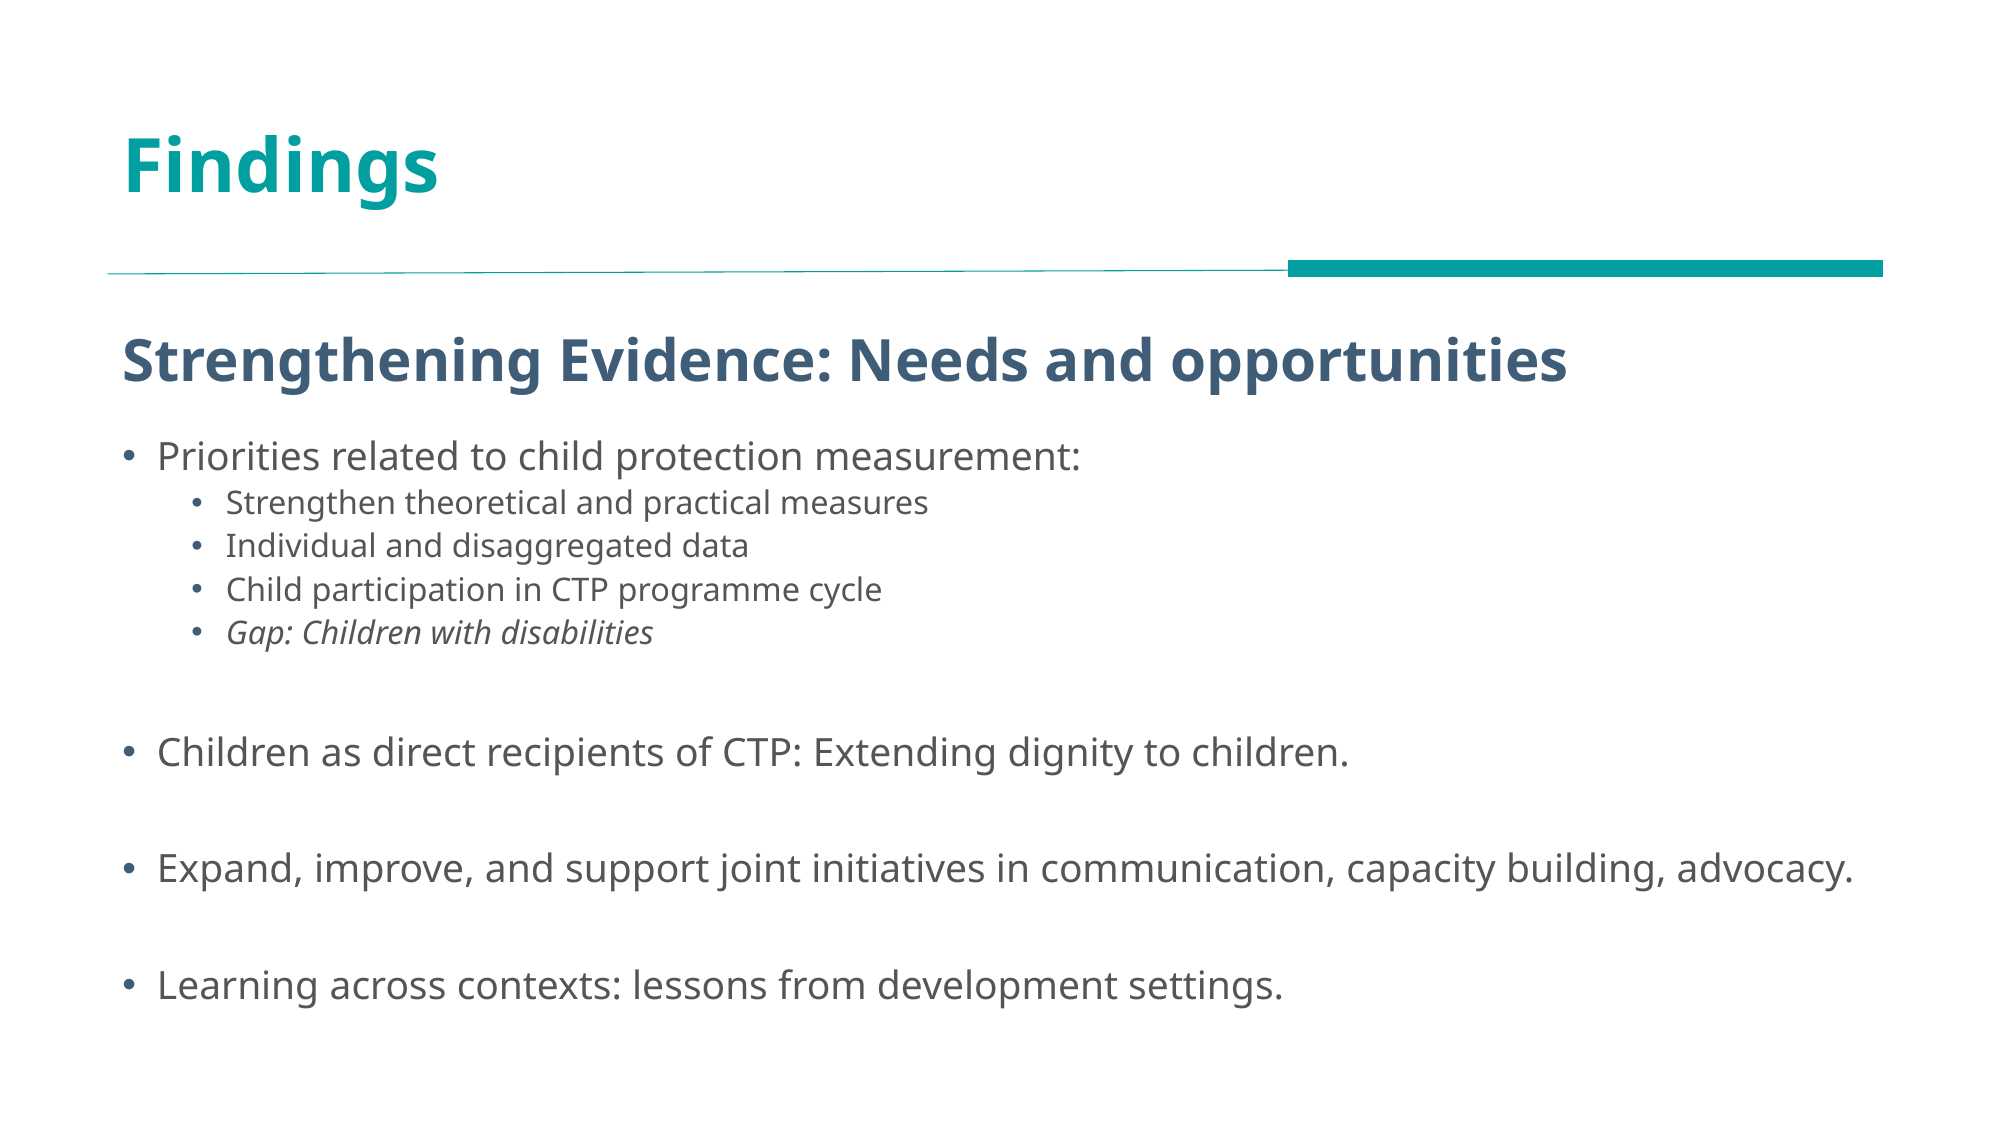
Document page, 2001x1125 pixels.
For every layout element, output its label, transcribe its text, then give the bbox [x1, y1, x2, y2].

list Strengthening Evidence: Needs and opportunities [107, 323, 1883, 418]
list Priorities related to child protection measurement: Strengthen theoretical and practical measures Individual and disaggregated data Child participation in CTP programme cycle Gap: Children with disabilities Children as direct recipients of CTP: Extending dignity to children. Expand, improve, and support joint initiatives in communication, capacity building, advocacy. Learning across contexts: lessons from development settings. [107, 428, 1883, 1041]
title Findings [107, 59, 1833, 278]
